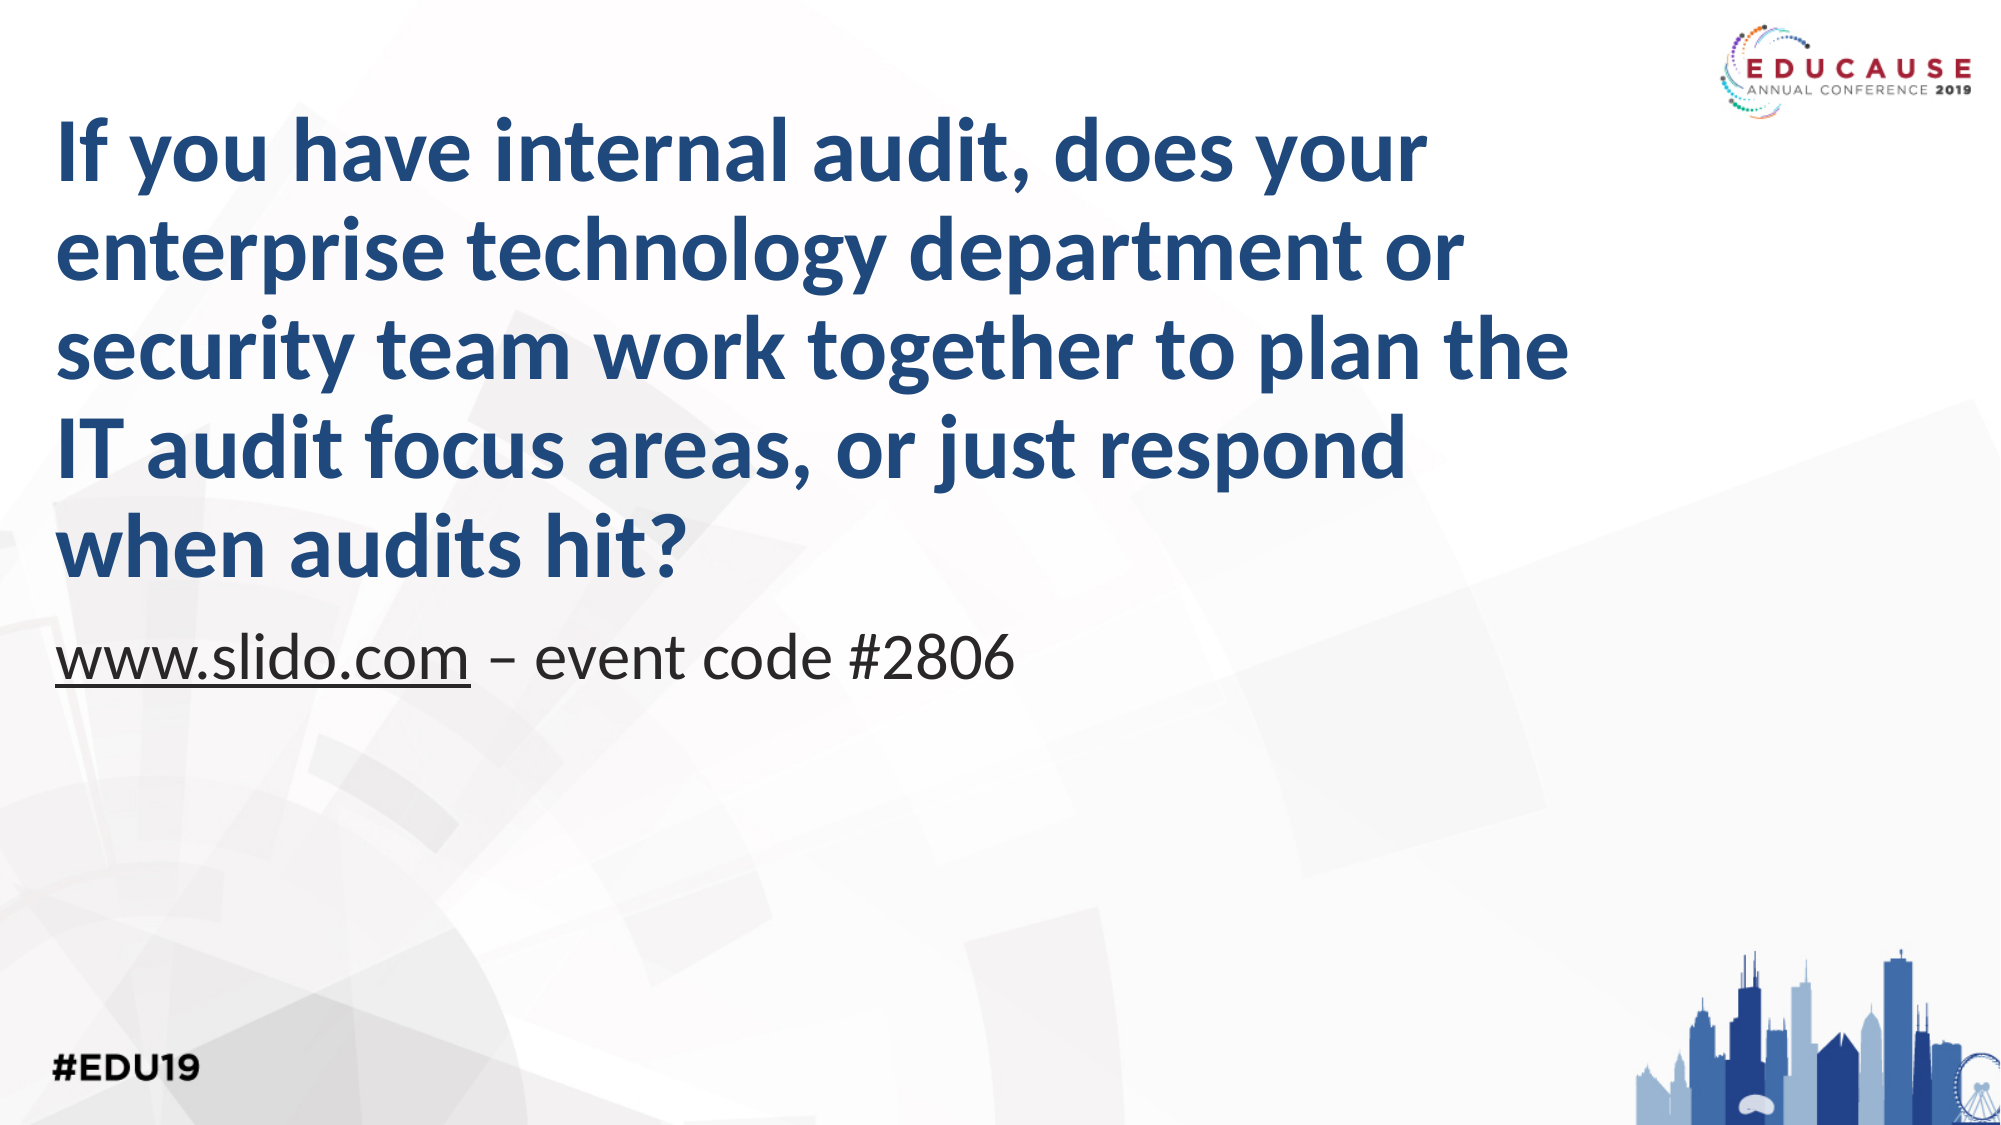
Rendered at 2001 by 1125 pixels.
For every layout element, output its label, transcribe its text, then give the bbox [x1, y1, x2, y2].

text_box If you have internal audit, does your enterprise technology department or security team work together to plan the IT audit focus areas, or just respond when audits hit? www.slido.com – event code #2806 [40, 95, 1652, 805]
picture [0, 0, 2001, 1125]
